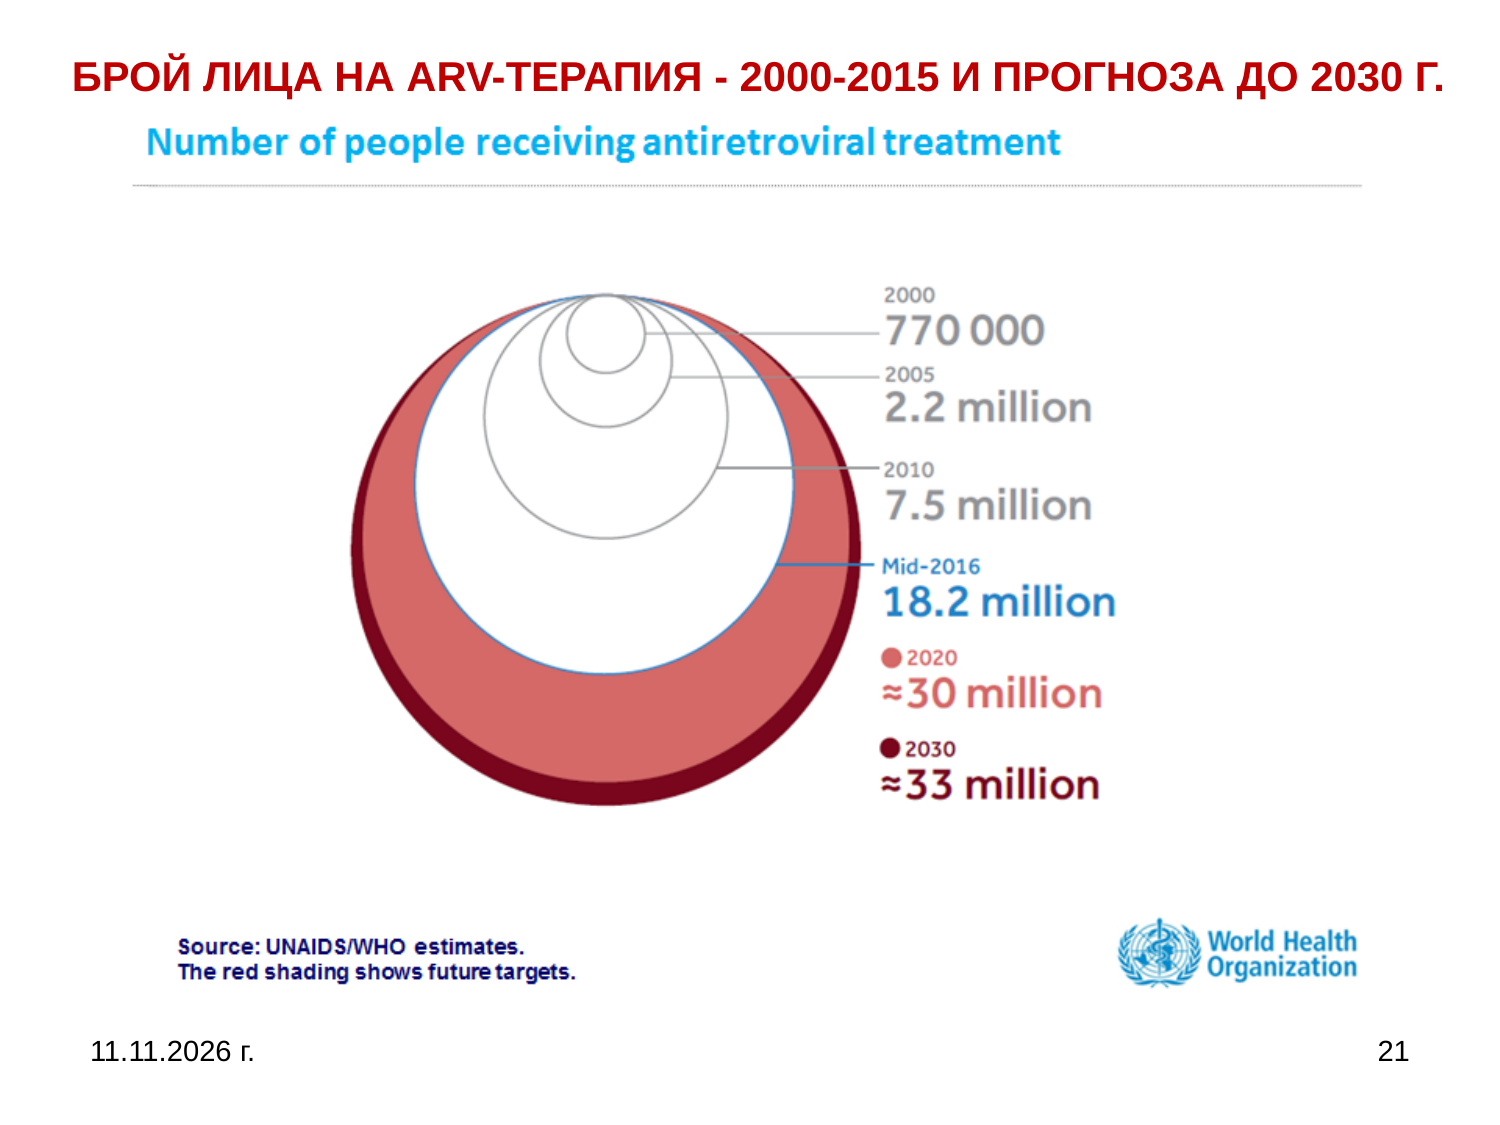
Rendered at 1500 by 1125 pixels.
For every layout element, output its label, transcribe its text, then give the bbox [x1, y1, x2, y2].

picture [124, 124, 1376, 1001]
text_box БРОЙ ЛИЦА НА ARV-ТЕРАПИЯ - 2000-2015 И ПРОГНОЗА ДО 2030 Г. [17, 42, 1500, 108]
slide_number 21 [1074, 1024, 1425, 1103]
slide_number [75, 1024, 425, 1103]
